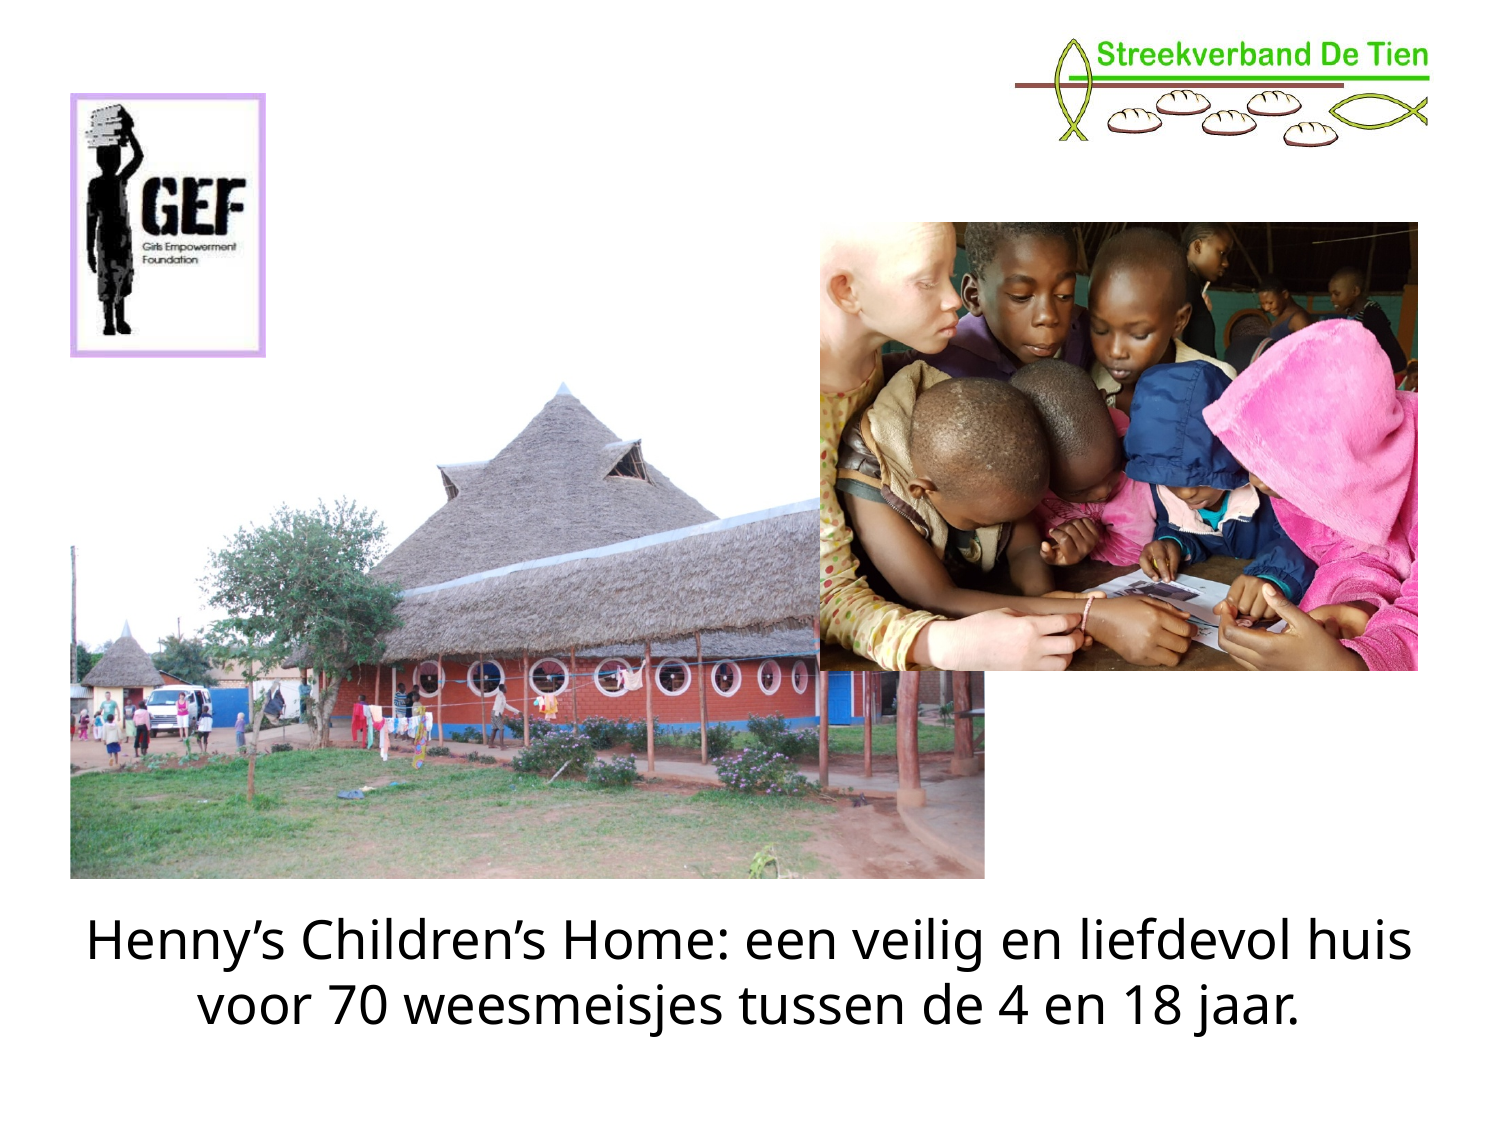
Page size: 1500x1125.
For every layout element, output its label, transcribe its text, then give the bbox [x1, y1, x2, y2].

title Henny’s Children’s Home: een veilig en liefdevol huis voor 70 weesmeisjes tussen de 4 en 18 jaar. [17, 796, 1483, 1043]
picture [1009, 30, 1434, 150]
picture [70, 93, 1418, 879]
